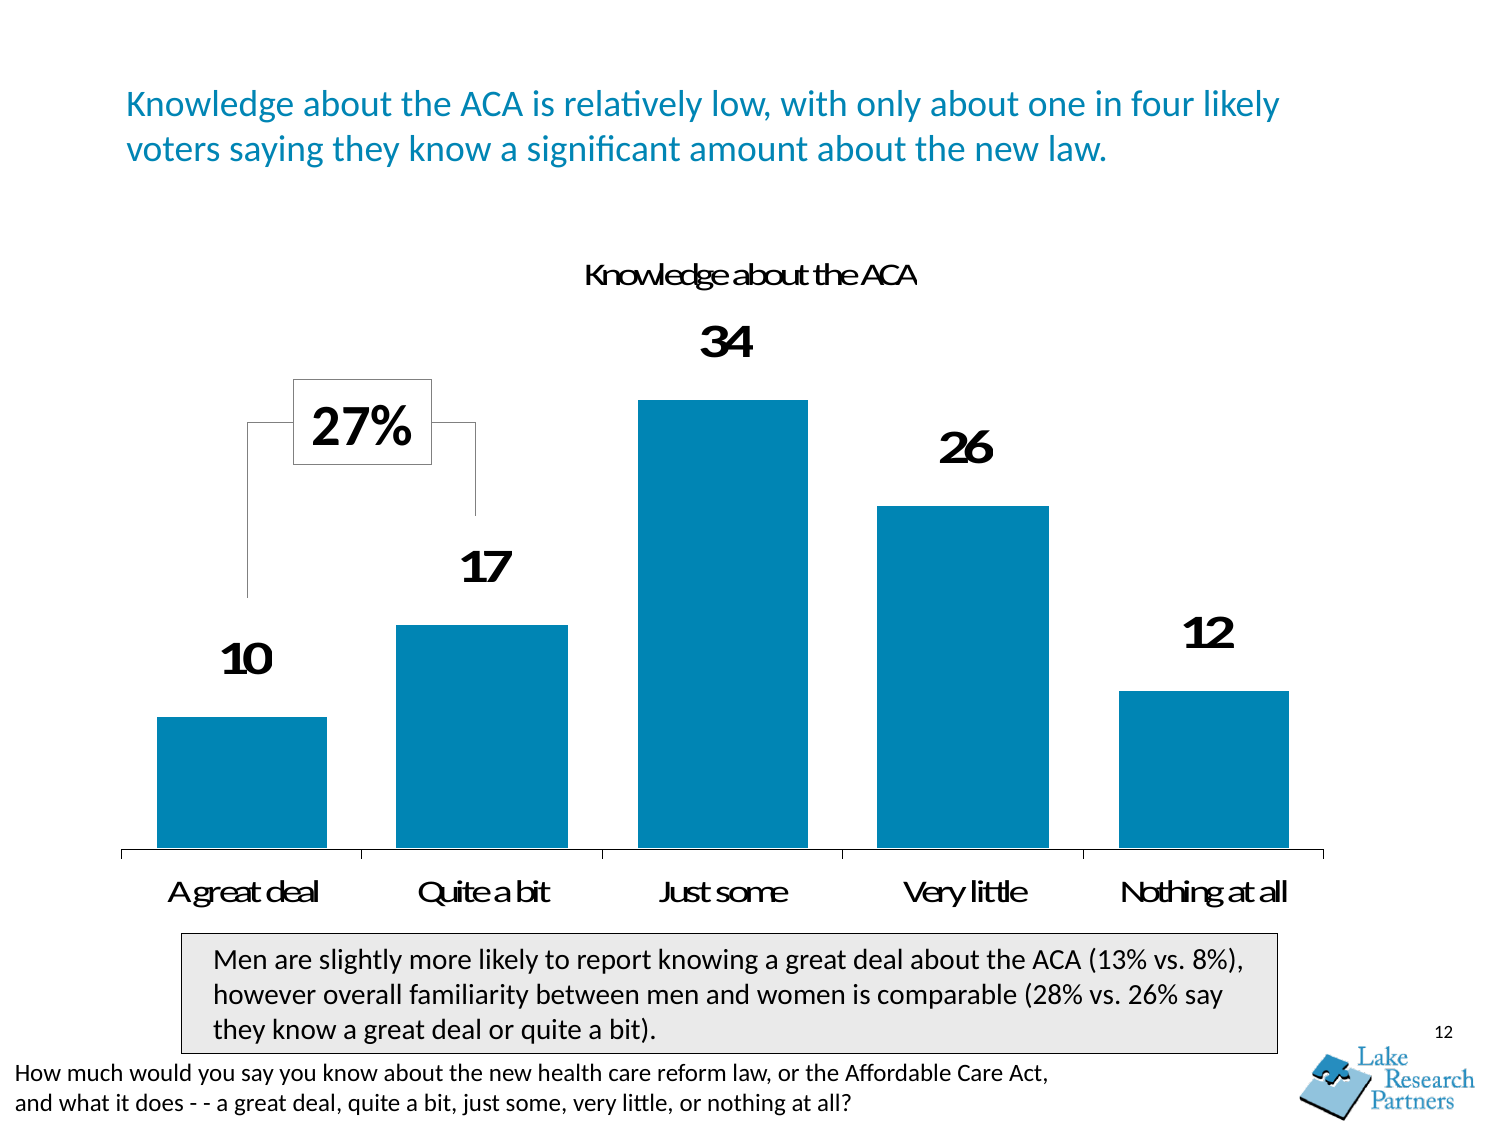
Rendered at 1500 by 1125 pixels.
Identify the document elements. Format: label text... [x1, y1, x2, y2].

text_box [112, 242, 1355, 952]
text_box How much would you say you know about the new health care reform law, or the Affordable Care Act, and what it does - - a great deal, quite a bit, just some, very little, or nothing at all? [0, 1049, 1082, 1124]
footer 12 [1387, 1012, 1500, 1063]
text_box Men are slightly more likely to report knowing a great deal about the ACA (13% vs. 8%), however overall familiarity between men and women is comparable (28% vs. 26% say they know a great deal or quite a bit). [181, 960, 1278, 1053]
title Knowledge about the ACA is relatively low, with only about one in four likely voters saying they know a significant amount about the new law. [110, 37, 1390, 212]
picture [1299, 1046, 1475, 1121]
